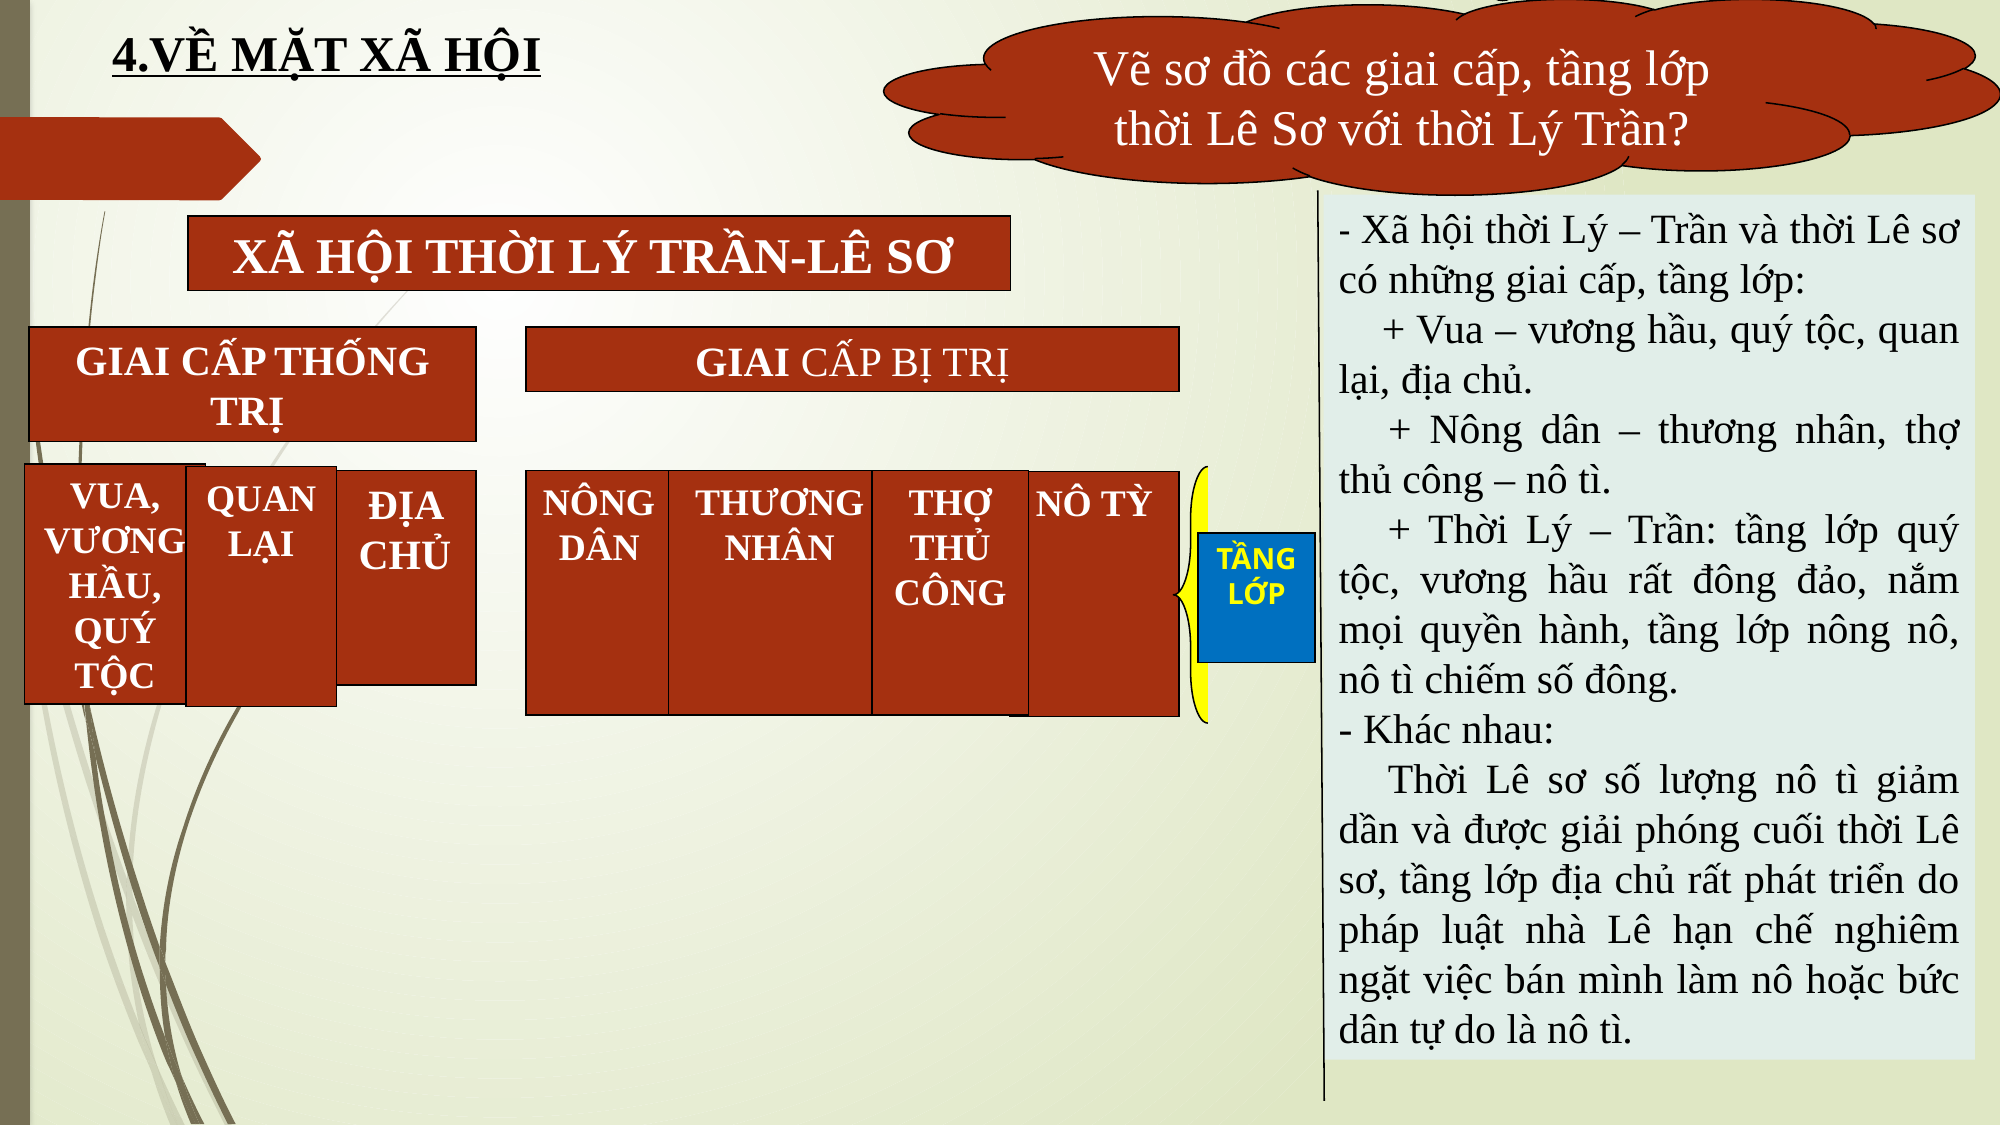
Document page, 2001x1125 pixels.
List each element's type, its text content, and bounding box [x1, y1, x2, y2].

text_box THỢ THỦ CÔNG [871, 470, 1029, 716]
text_box XÃ HỘI THỜI LÝ TRẦN-LÊ SƠ [187, 215, 1011, 291]
text_box GIAI CẤP BỊ TRỊ [525, 326, 1179, 392]
text_box NÔNG DÂN [525, 470, 668, 716]
text_box [1173, 466, 1208, 724]
text_box QUAN LẠI [185, 466, 337, 707]
text_box TẦNG LỚP [1197, 532, 1316, 663]
text_box THƯƠNG NHÂN [668, 470, 871, 716]
text_box 4.VỀ MẶT XÃ HỘI [8, 14, 645, 97]
text_box ĐỊA CHỦ [337, 470, 476, 686]
text_box VUA, VƯƠNG HẦU, QUÝ TỘC [24, 464, 206, 704]
text_box Vẽ sơ đồ các giai cấp, tầng lớp thời Lê Sơ với thời Lý Trần? [883, 0, 2000, 196]
text_box NÔ TỲ [1009, 471, 1179, 717]
text_box - Xã hội thời Lý – Trần và thời Lê sơ có những giai cấp, tầng lớp: + Vua – vương hầu, quý tộc, quan lại, địa chủ. + Nông dân – thương nhân, thợ thủ công – nô tì. + Thời Lý – Trần: tầng lớp quý tộc, vương hầu rất đông đảo, nắm mọi quyền hành, tầng lớp nông nô, nô tì chiếm số đông. - Khác nhau: Thời Lê sơ số lượng nô tì giảm dần và được giải phóng cuối thời Lê sơ, tầng lớp địa chủ rất phát triển do pháp luật nhà Lê hạn chế nghiêm ngặt việc bán mình làm nô hoặc bức dân tự do là nô tì. [1323, 194, 1975, 1060]
text_box GIAI CẤP THỐNG TRỊ [29, 326, 476, 442]
